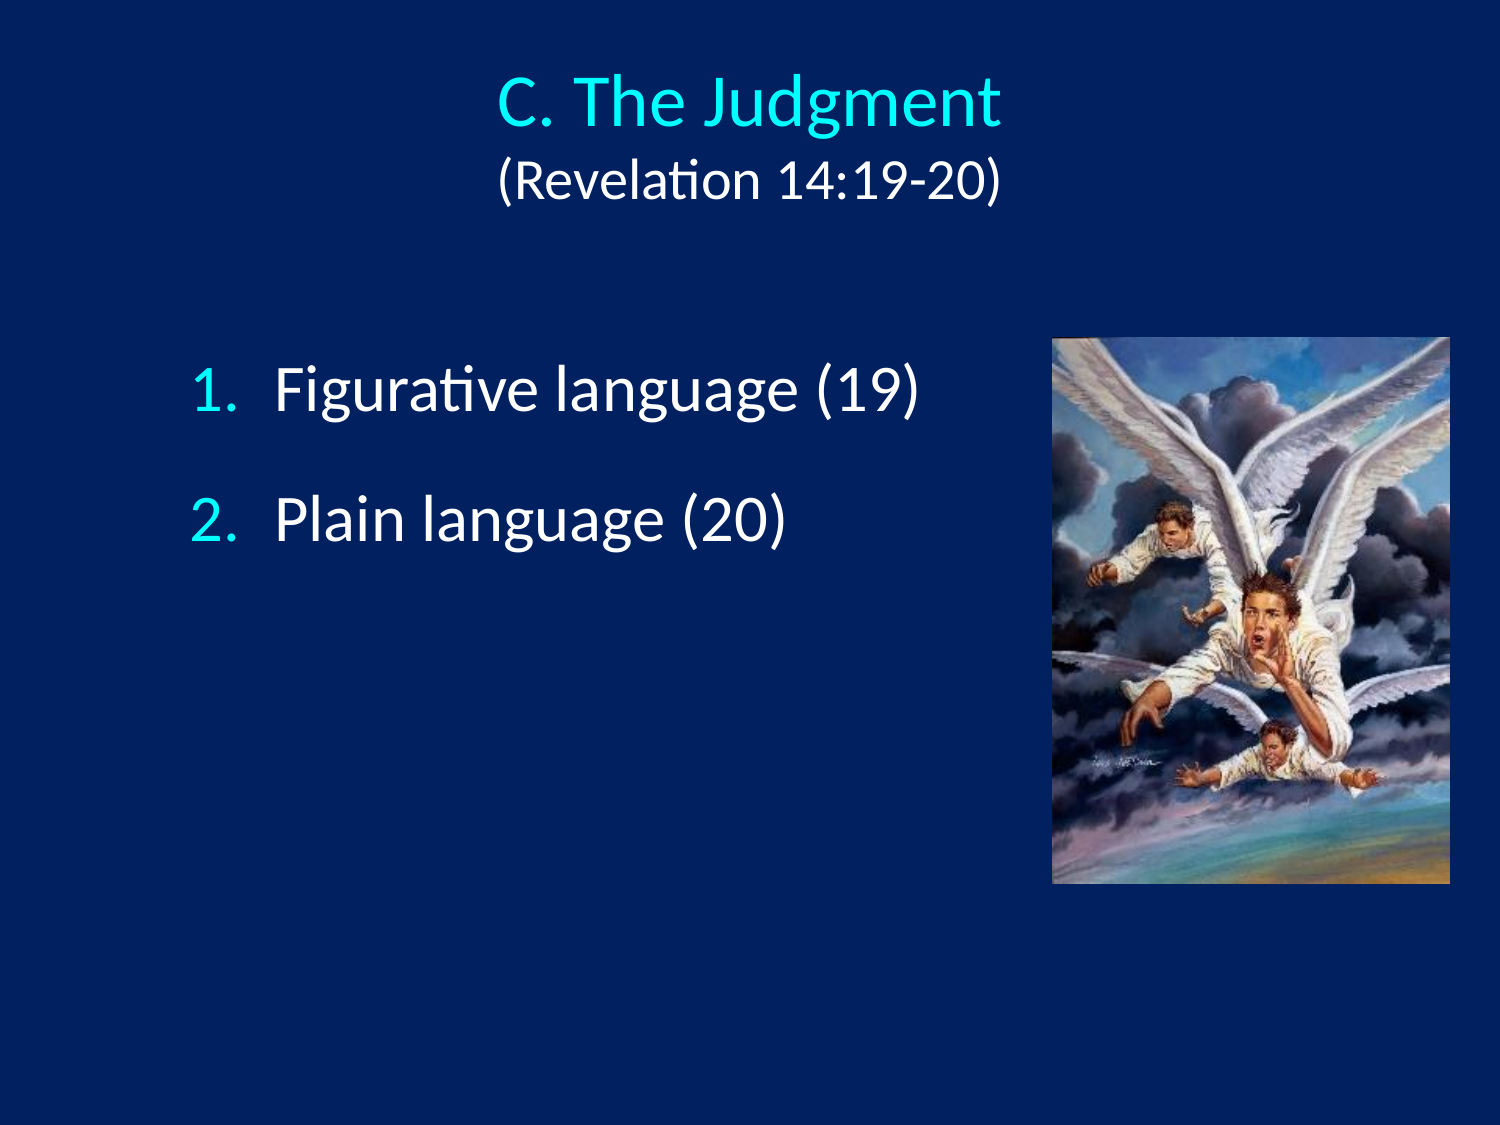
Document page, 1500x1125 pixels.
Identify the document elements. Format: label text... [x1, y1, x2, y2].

list Figurative language (19) Plain language (20) [174, 337, 1038, 711]
picture [1052, 337, 1451, 885]
title C. The Judgment (Revelation 14:19-20) [112, 37, 1388, 225]
